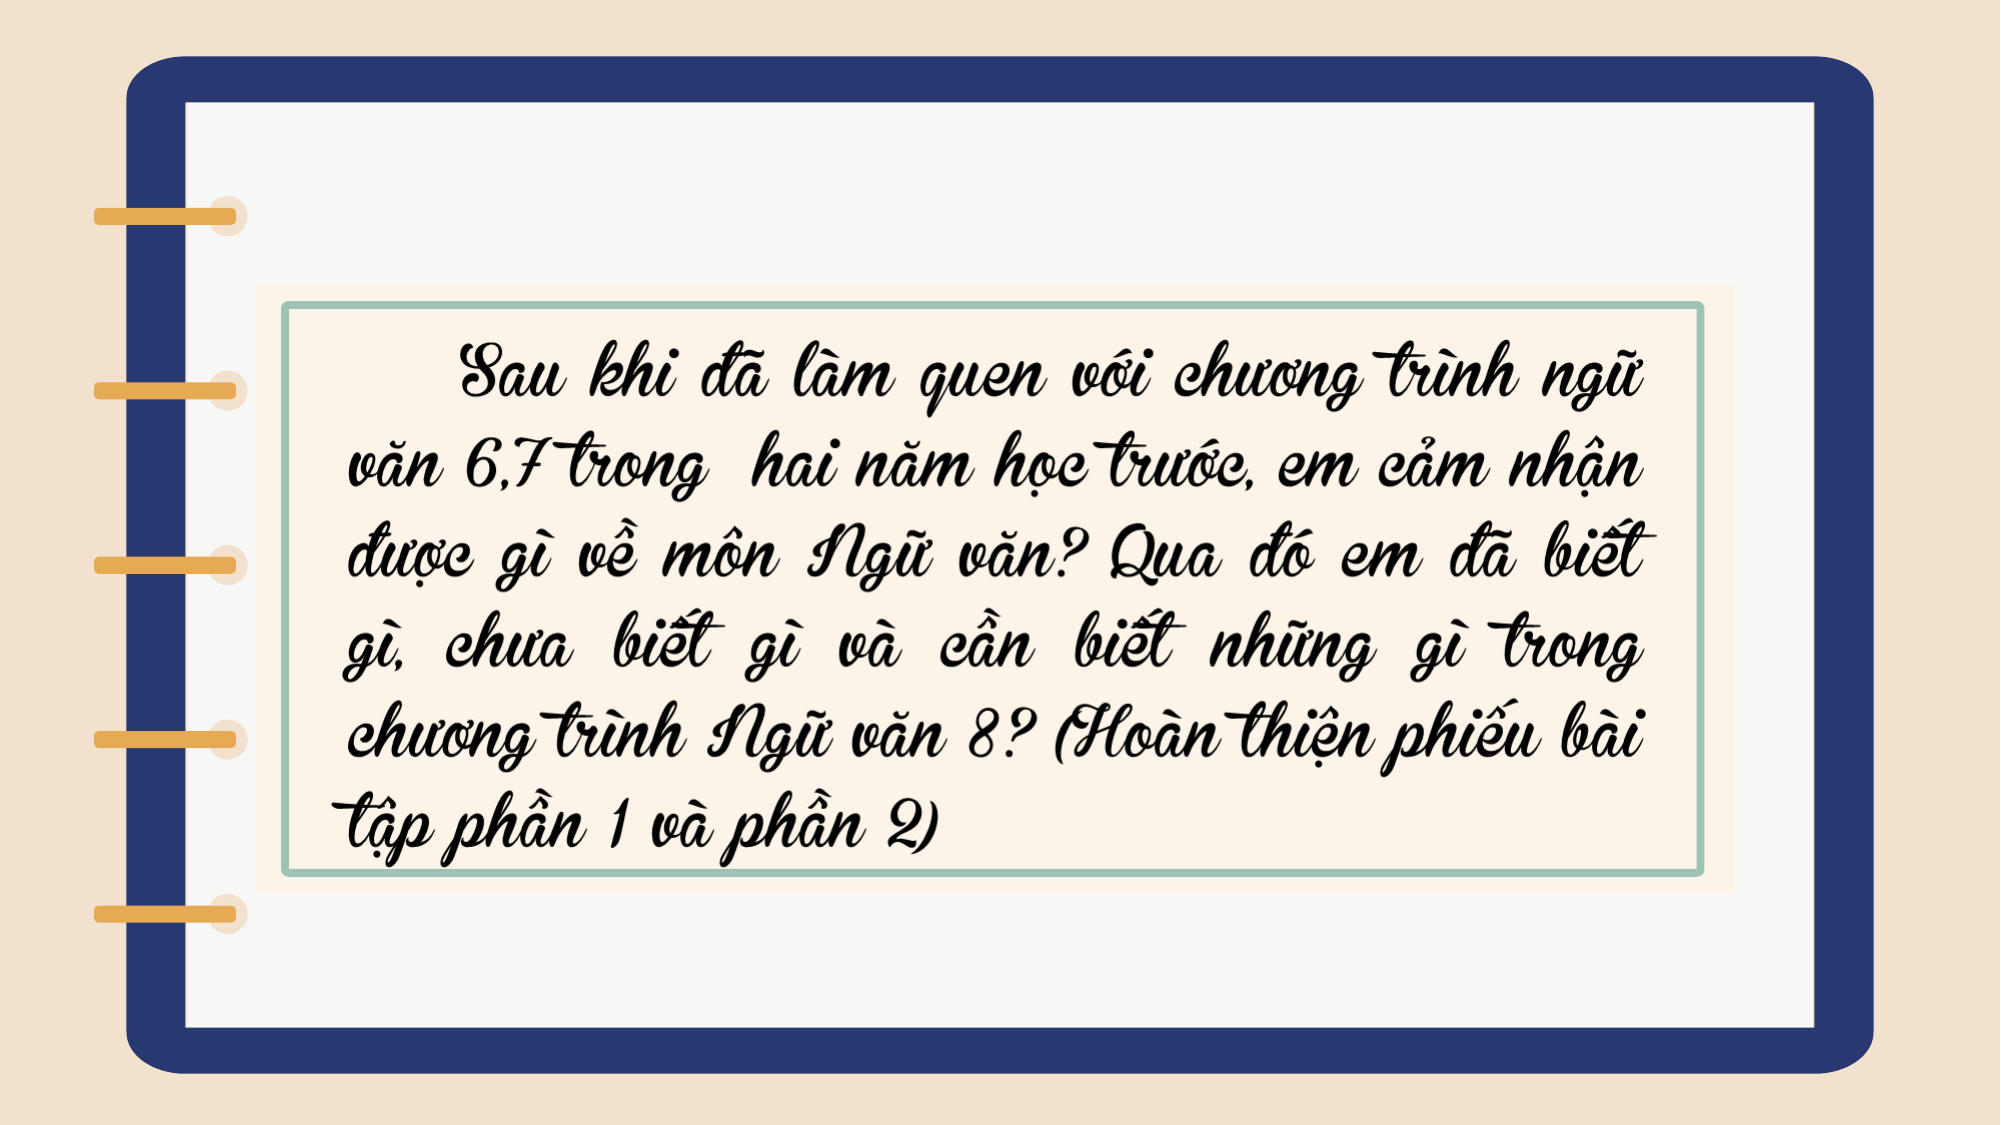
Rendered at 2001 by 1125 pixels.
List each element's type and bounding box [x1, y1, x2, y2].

text_box [255, 284, 1734, 893]
picture [302, 304, 1687, 915]
